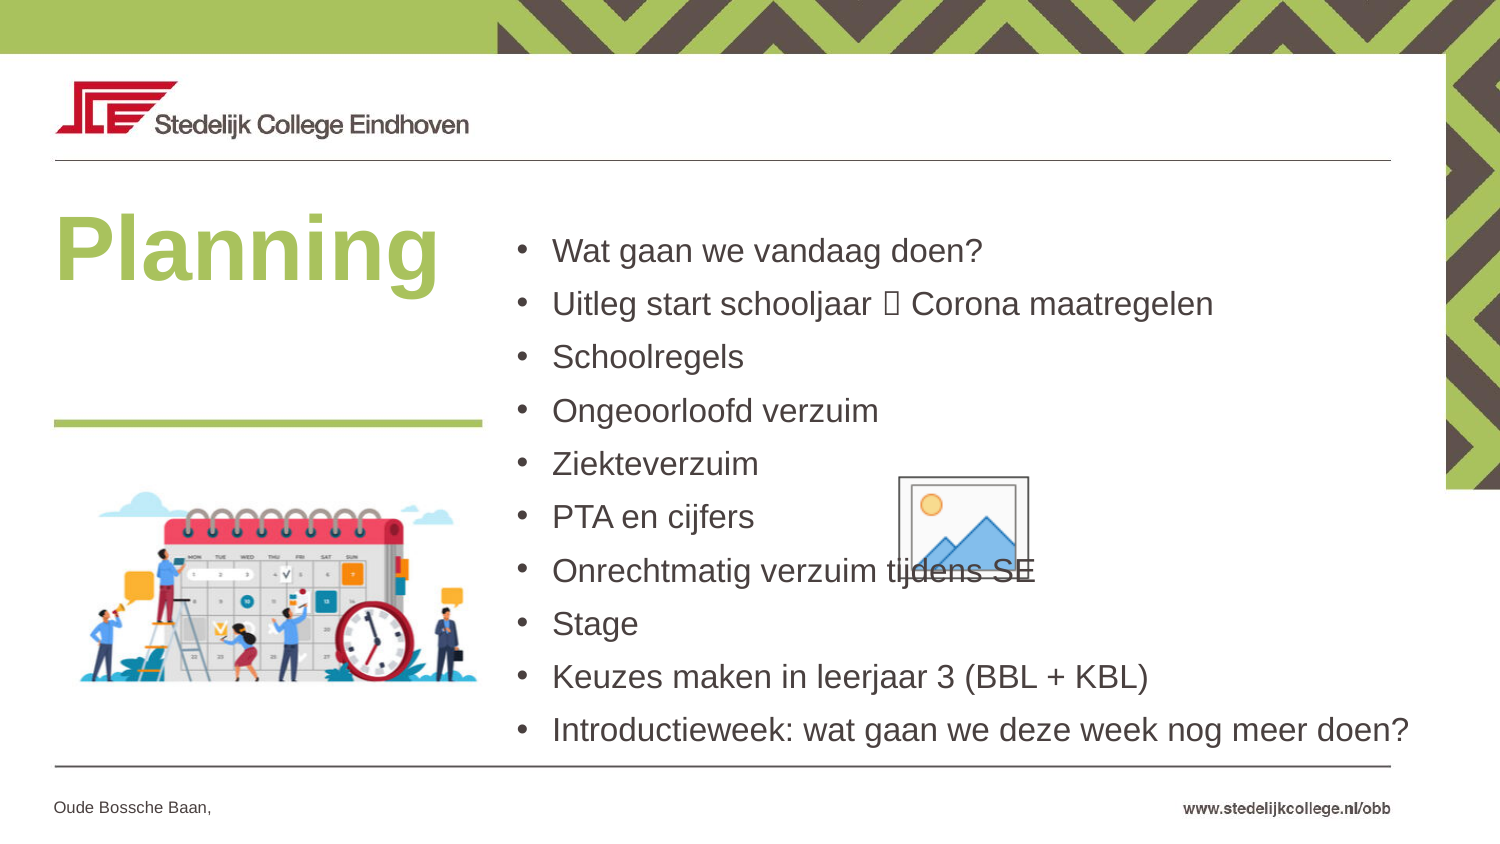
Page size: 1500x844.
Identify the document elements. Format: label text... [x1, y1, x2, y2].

picture [0, 0, 1500, 844]
title Planning [54, 210, 469, 391]
